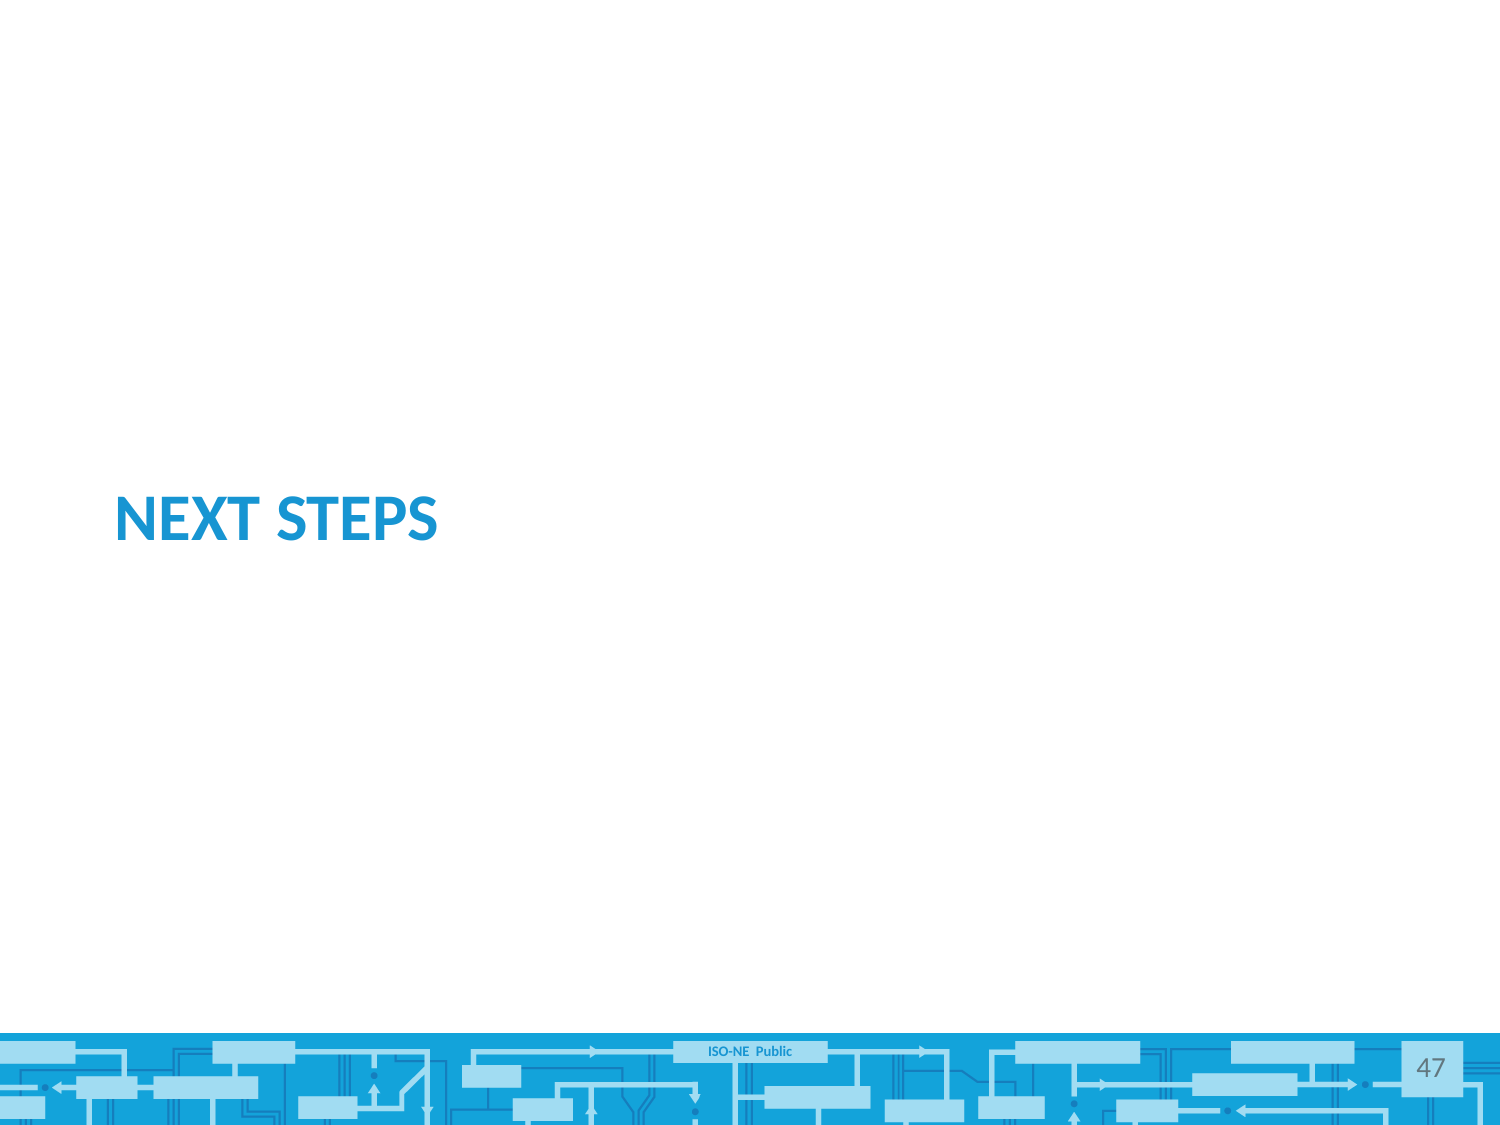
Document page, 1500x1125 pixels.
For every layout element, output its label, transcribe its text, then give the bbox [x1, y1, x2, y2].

title Next Steps [99, 337, 1375, 561]
picture [0, 1031, 1500, 1125]
slide_number 47 [1400, 1044, 1463, 1088]
